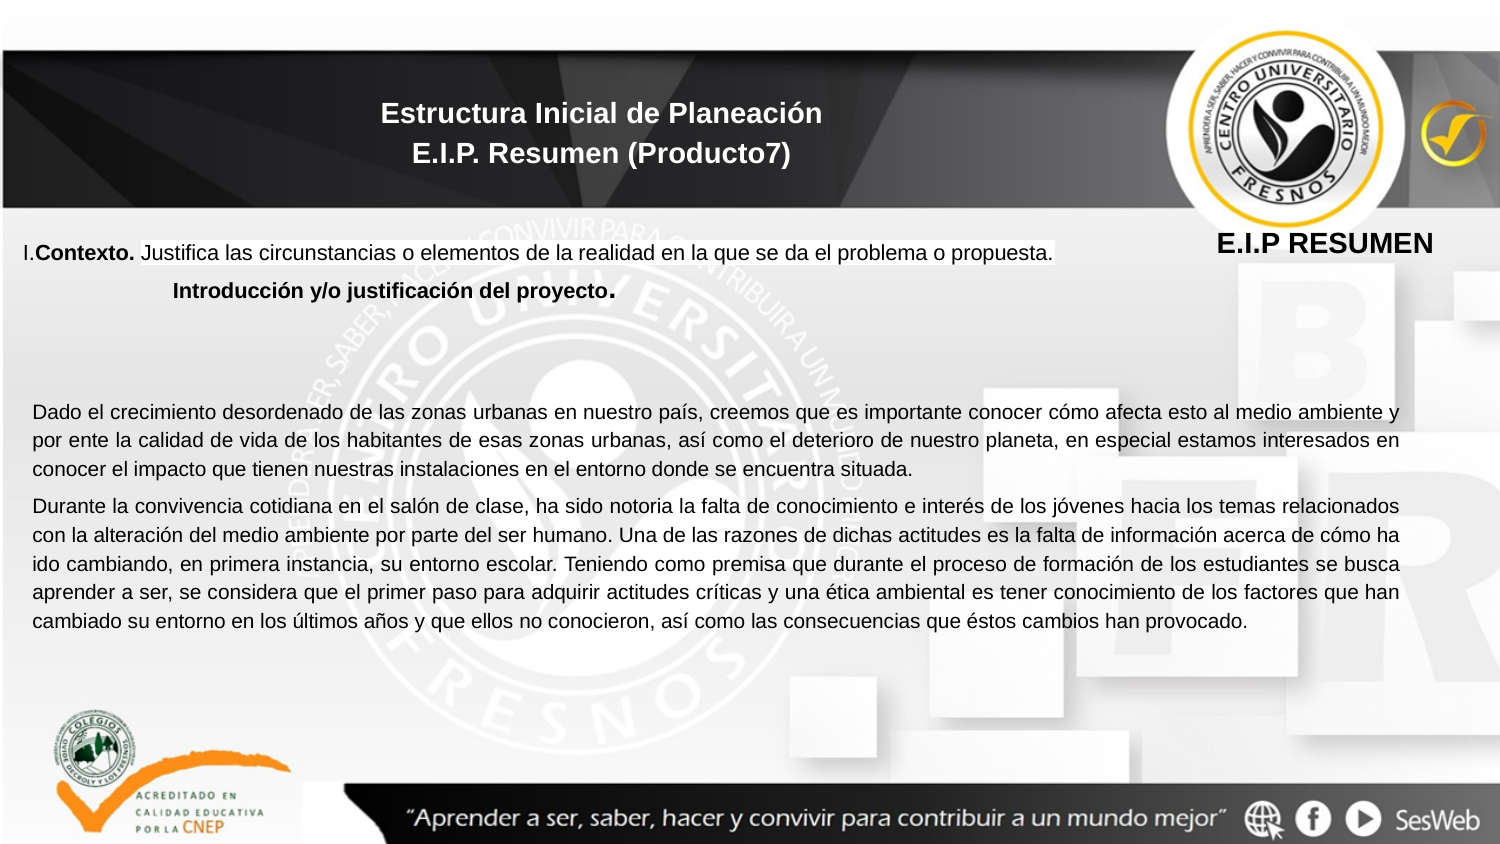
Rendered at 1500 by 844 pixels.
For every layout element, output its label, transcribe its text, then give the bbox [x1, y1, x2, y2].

text_box I.Contexto. Justifica las circunstancias o elementos de la realidad en la que se da el problema o propuesta. Introducción y/o justificación del proyecto. [7, 222, 1113, 317]
title E.I.P RESUMEN [1178, 222, 1449, 275]
text_box Estructura Inicial de Planeación E.I.P. Resumen (Producto7) [355, 35, 848, 222]
subtitle Dado el crecimiento desordenado de las zonas urbanas en nuestro país, creemos que es importante conocer cómo afecta esto al medio ambiente y por ente la calidad de vida de los habitantes de esas zonas urbanas, así como el deterioro de nuestro planeta, en especial estamos interesados en conocer el impacto que tienen nuestras instalaciones en el entorno donde se encuentra situada. Durante la convivencia cotidiana en el salón de clase, ha sido notoria la falta de conocimiento e interés de los jóvenes hacia los temas relacionados con la alteración del medio ambiente por parte del ser humano. Una de las razones de dichas actitudes es la falta de información acerca de cómo ha ido cambiando, en primera instancia, su entorno escolar. Teniendo como premisa que durante el proceso de formación de los estudiantes se busca aprender a ser, se considera que el primer paso para adquirir actitudes críticas y una ética ambiental es tener conocimiento de los factores que han cambiado su entorno en los últimos años y que ellos no conocieron, así como las consecuencias que éstos cambios han provocado. [17, 346, 1415, 478]
picture [0, 0, 1500, 844]
